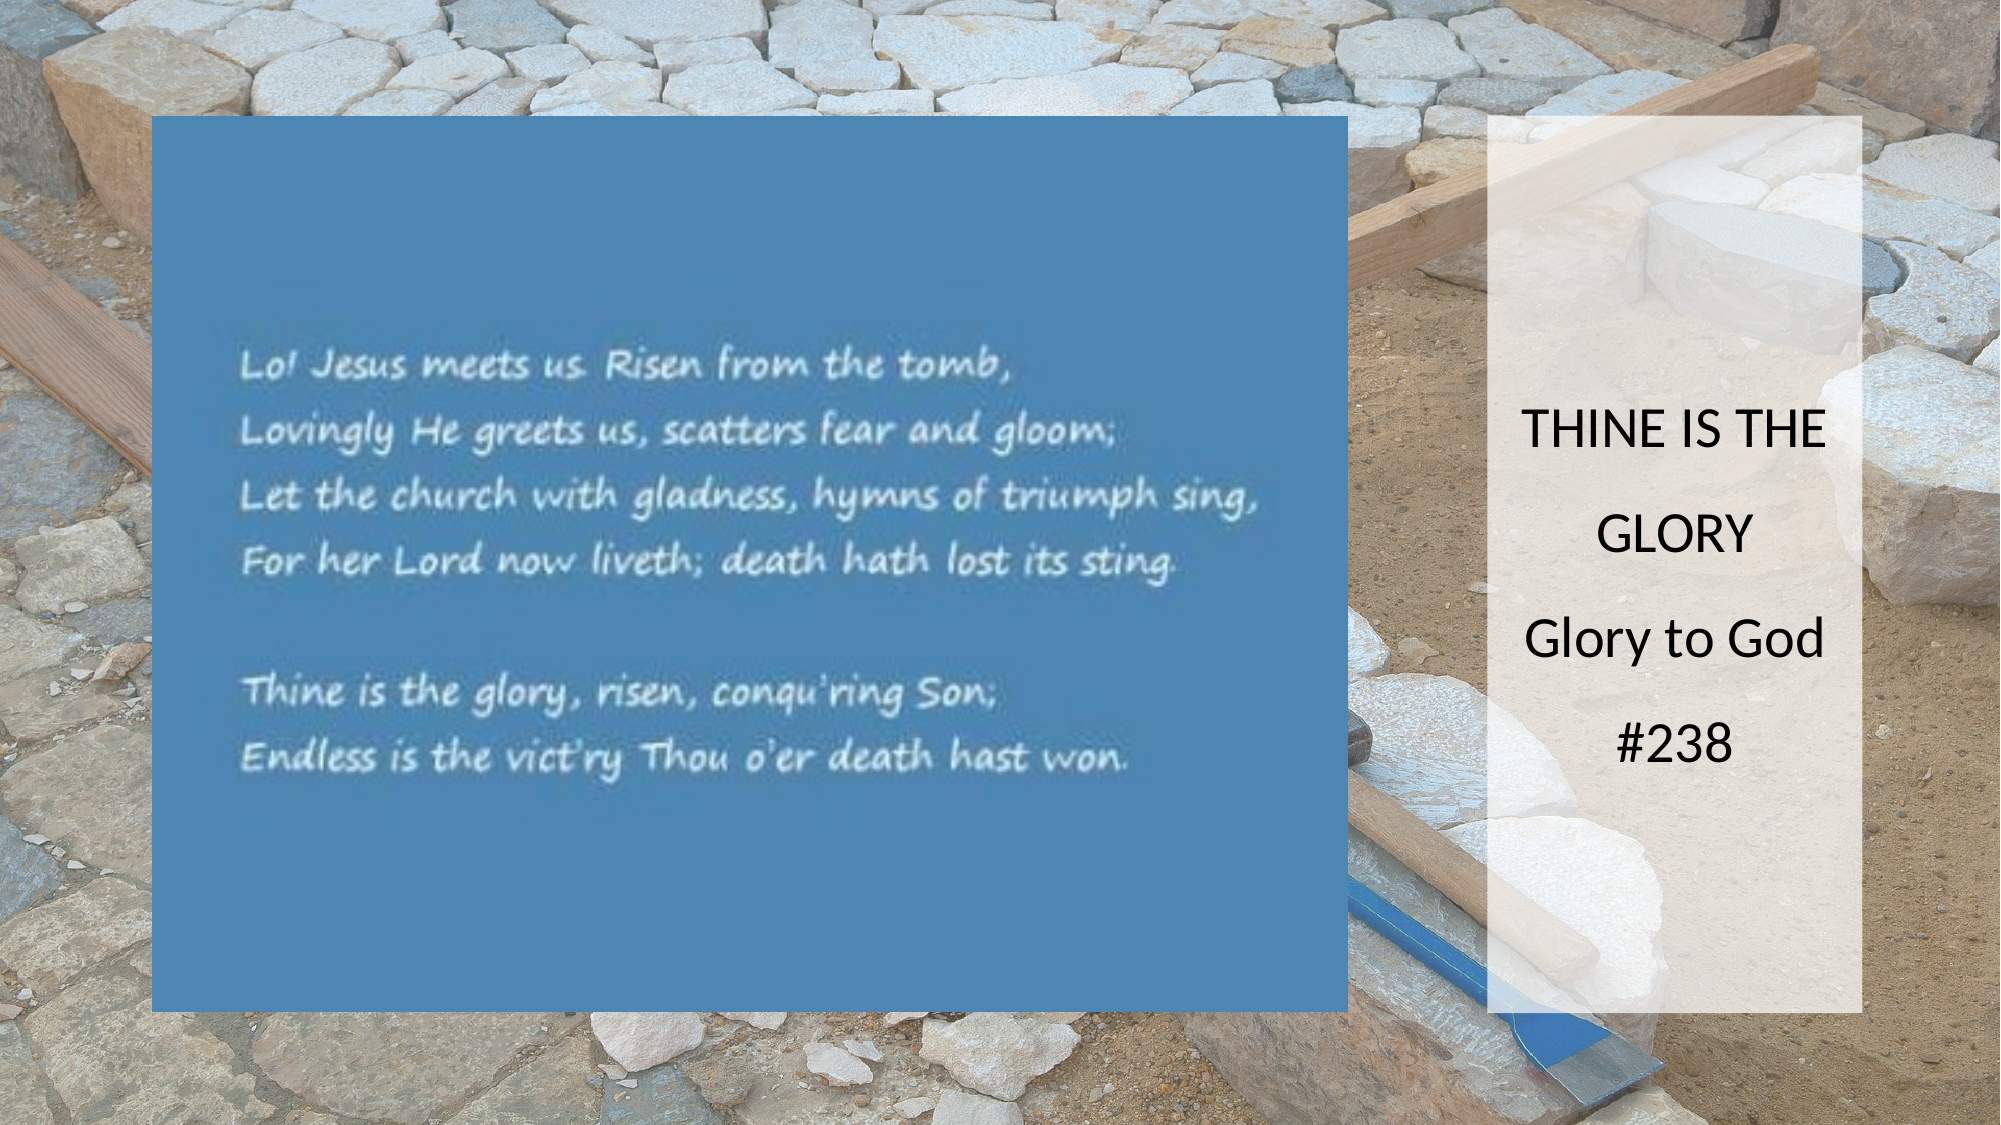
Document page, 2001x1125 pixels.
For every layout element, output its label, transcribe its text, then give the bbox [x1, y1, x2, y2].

list THINE IS THE GLORY Glory to God #238 [1487, 115, 1863, 1014]
text_box [137, 277, 151, 991]
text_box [151, 115, 1349, 1013]
